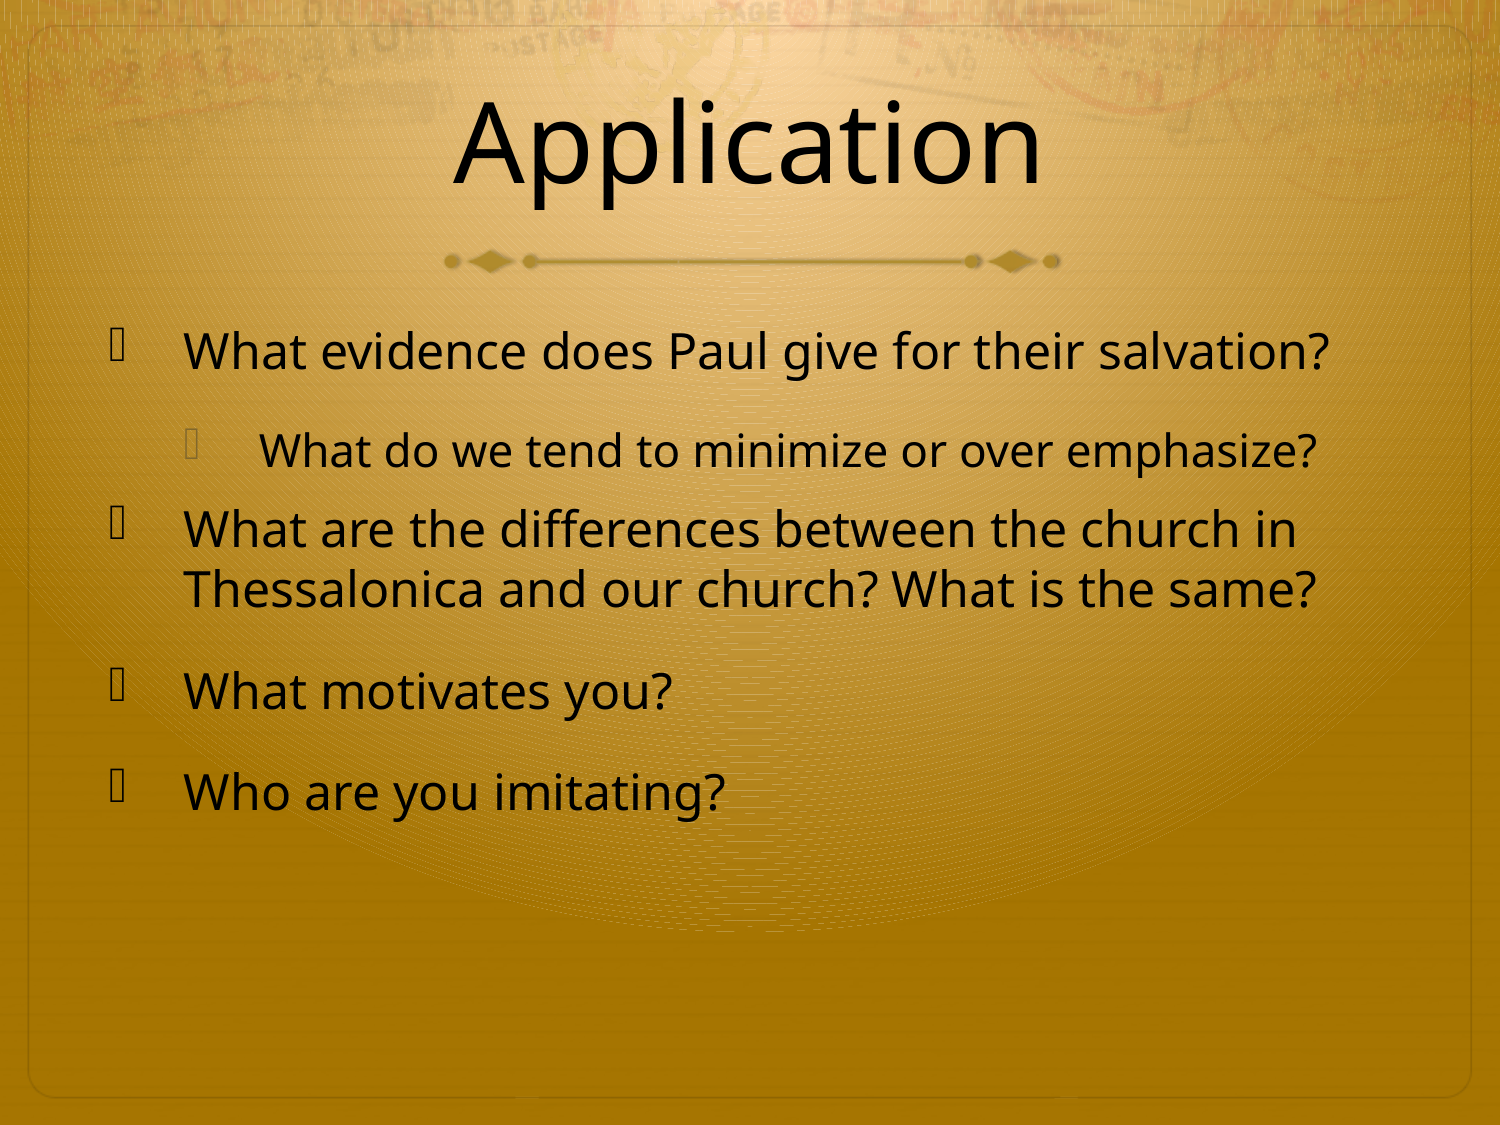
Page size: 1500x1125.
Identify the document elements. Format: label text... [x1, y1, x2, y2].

title Application [93, 45, 1407, 233]
picture [0, 0, 1500, 1125]
list What evidence does Paul give for their salvation? What do we tend to minimize or over emphasize? What are the differences between the church in Thessalonica and our church? What is the same? What motivates you? Who are you imitating? [93, 312, 1407, 988]
